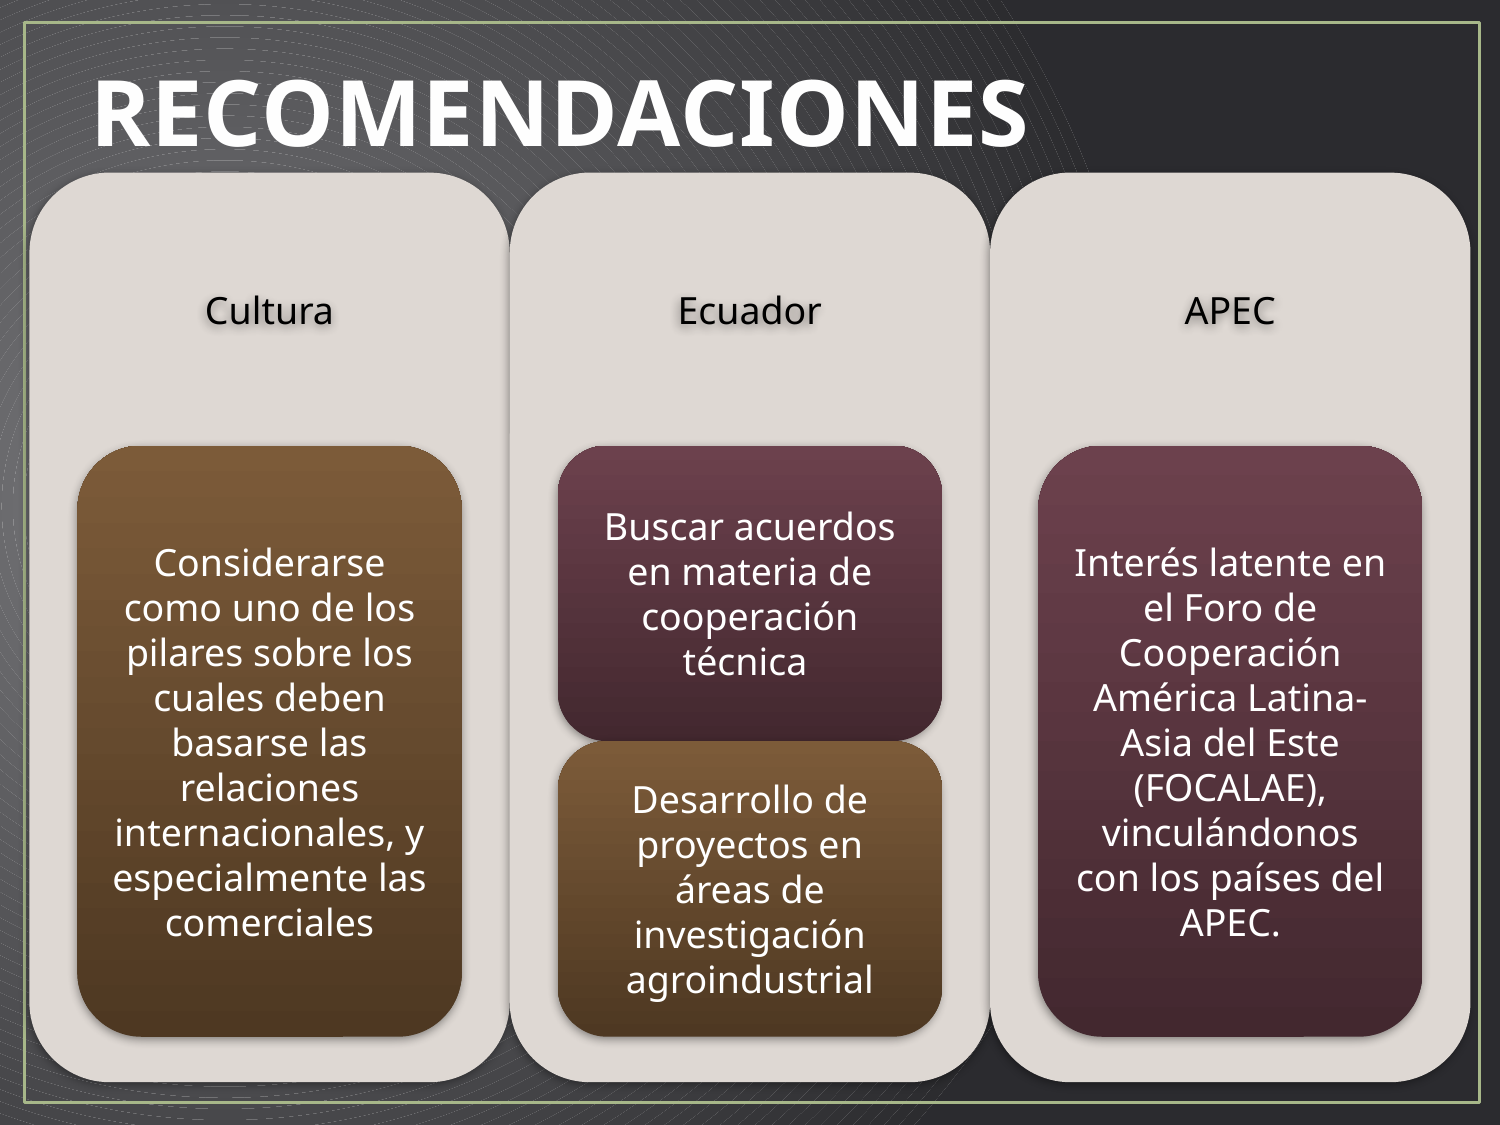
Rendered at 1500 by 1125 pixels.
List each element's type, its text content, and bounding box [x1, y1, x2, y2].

title RECOMENDACIONES [75, 45, 1425, 168]
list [29, 172, 1471, 1083]
